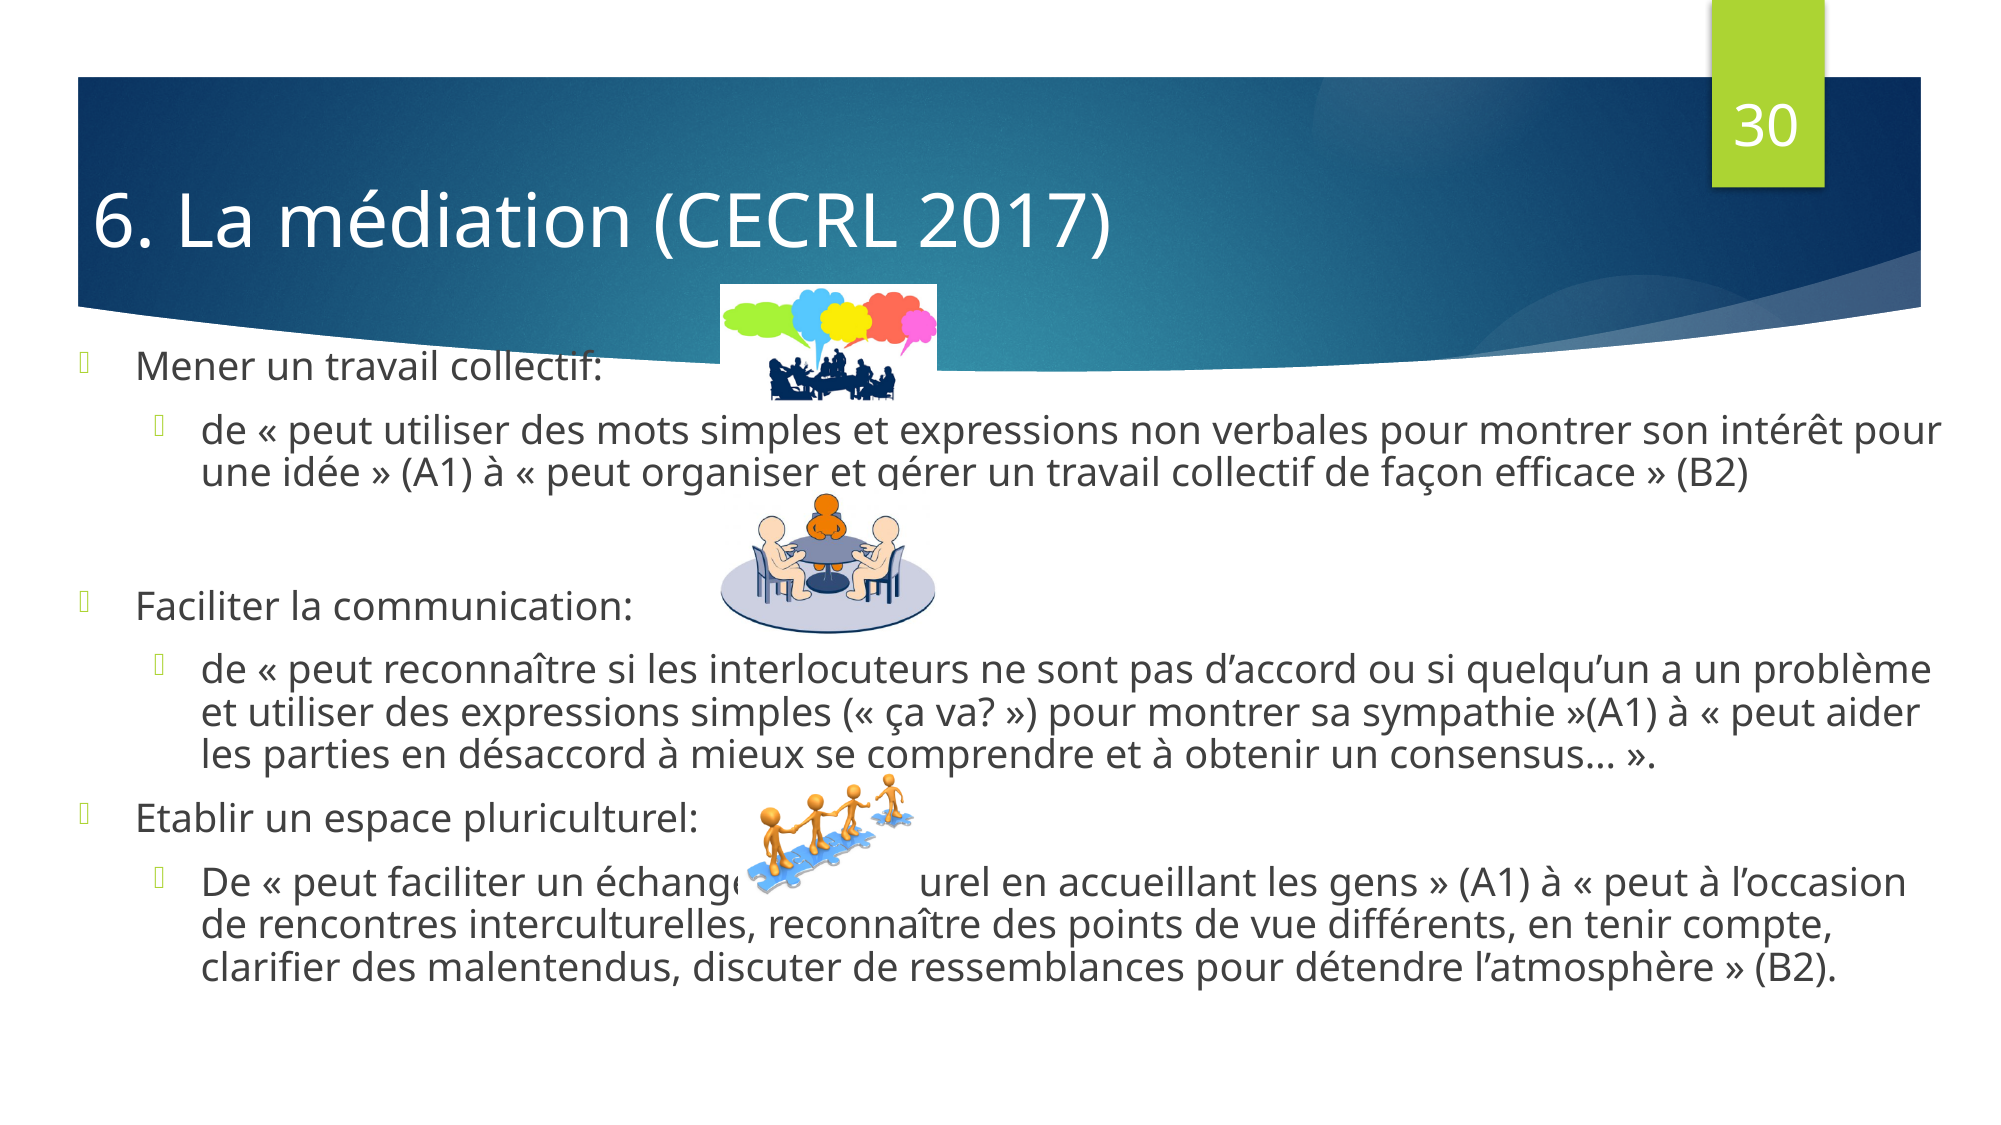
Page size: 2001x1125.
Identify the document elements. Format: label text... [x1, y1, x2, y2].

title 6. La médiation (CECRL 2017) [84, 159, 1789, 277]
slide_number 21 [1575, 300, 1788, 338]
picture [737, 767, 919, 897]
list Mener un travail collectif: de « peut utiliser des mots simples et expressions non verbales pour montrer son intérêt pour une idée » (A1) à « peut organiser et gérer un travail collectif de façon efficace » (B2) Faciliter la communication: de « peut reconnaître si les interlocuteurs ne sont pas d’accord ou si quelqu’un a un problème et utiliser des expressions simples (« ça va? ») pour montrer sa sympathie »(A1) à « peut aider les parties en désaccord à mieux se comprendre et à obtenir un consensus… ». Etablir un espace pluriculturel: De « peut faciliter un échange interculturel en accueillant les gens » (A1) à « peut à l’occasion de rencontres interculturelles, reconnaître des points de vue différents, en tenir compte, clarifier des malentendus, discuter de ressemblances pour détendre l’atmosphère » (B2). [70, 338, 1963, 1092]
picture [719, 489, 937, 636]
picture [79, 78, 1920, 404]
slide_number 30 [1725, 88, 1809, 175]
